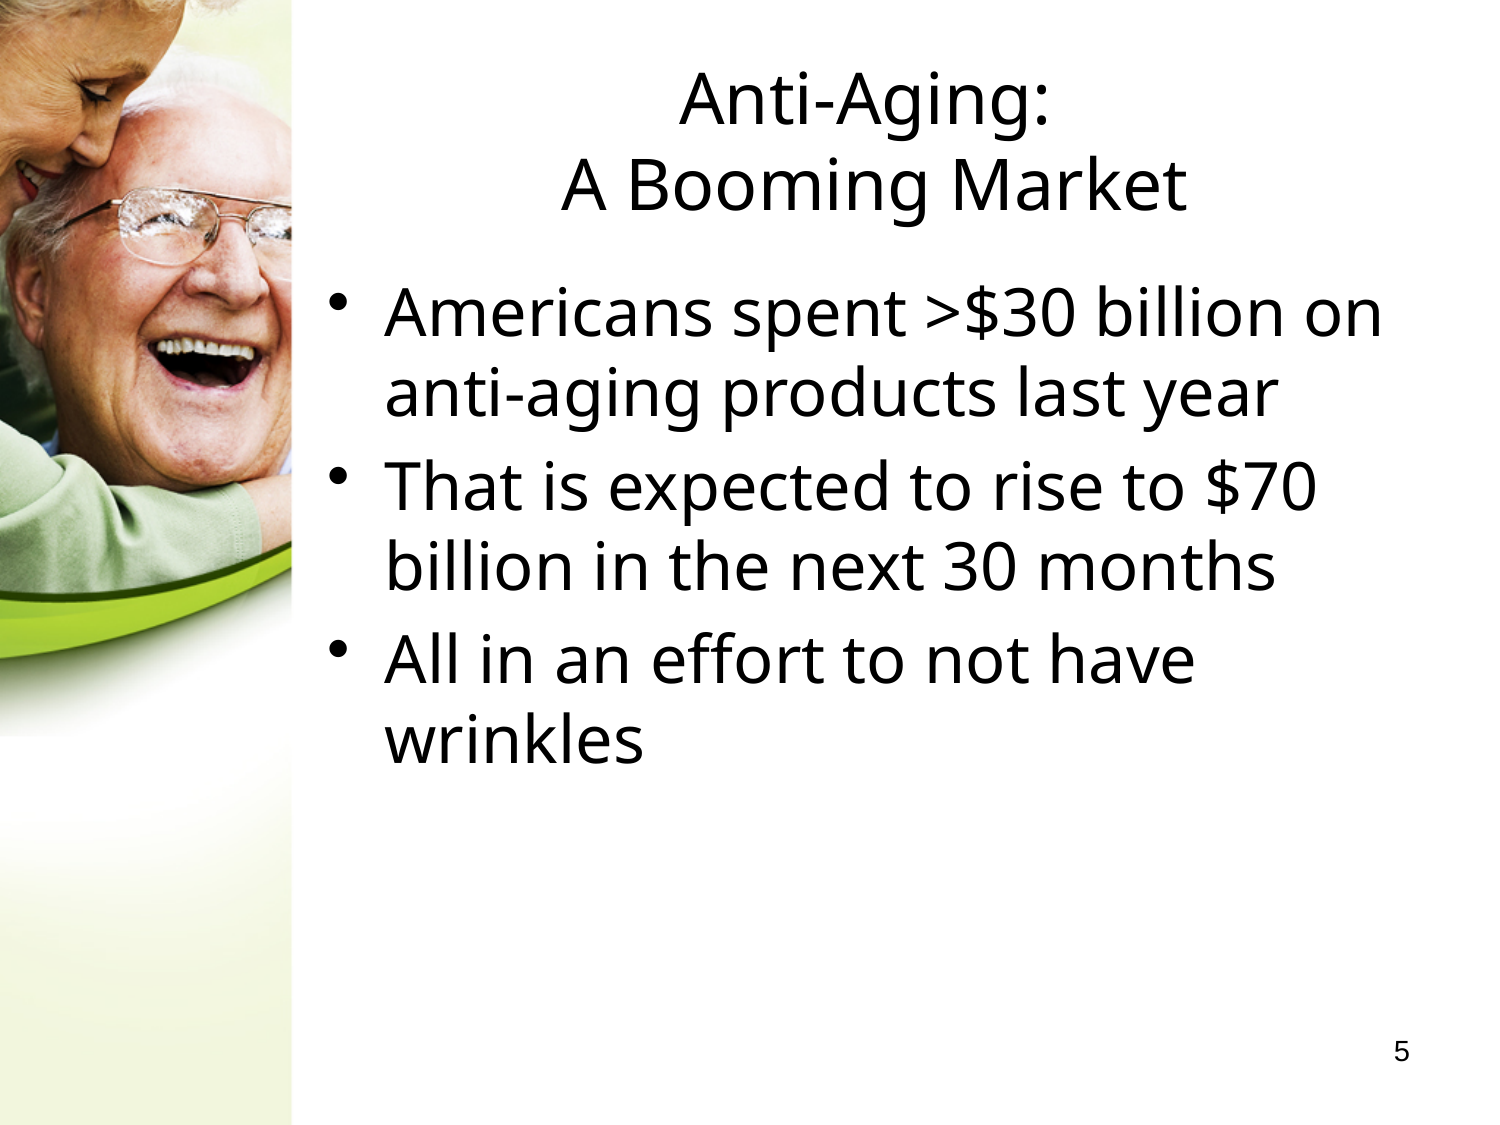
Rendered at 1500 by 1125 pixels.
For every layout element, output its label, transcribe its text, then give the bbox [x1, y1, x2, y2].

list Americans spent >$30 billion on anti-aging products last year That is expected to rise to $70 billion in the next 30 months All in an effort to not have wrinkles [312, 262, 1425, 1005]
title Anti-Aging: A Booming Market [324, 45, 1425, 233]
picture [0, 0, 1500, 1125]
slide_number 5 [1074, 1024, 1425, 1103]
